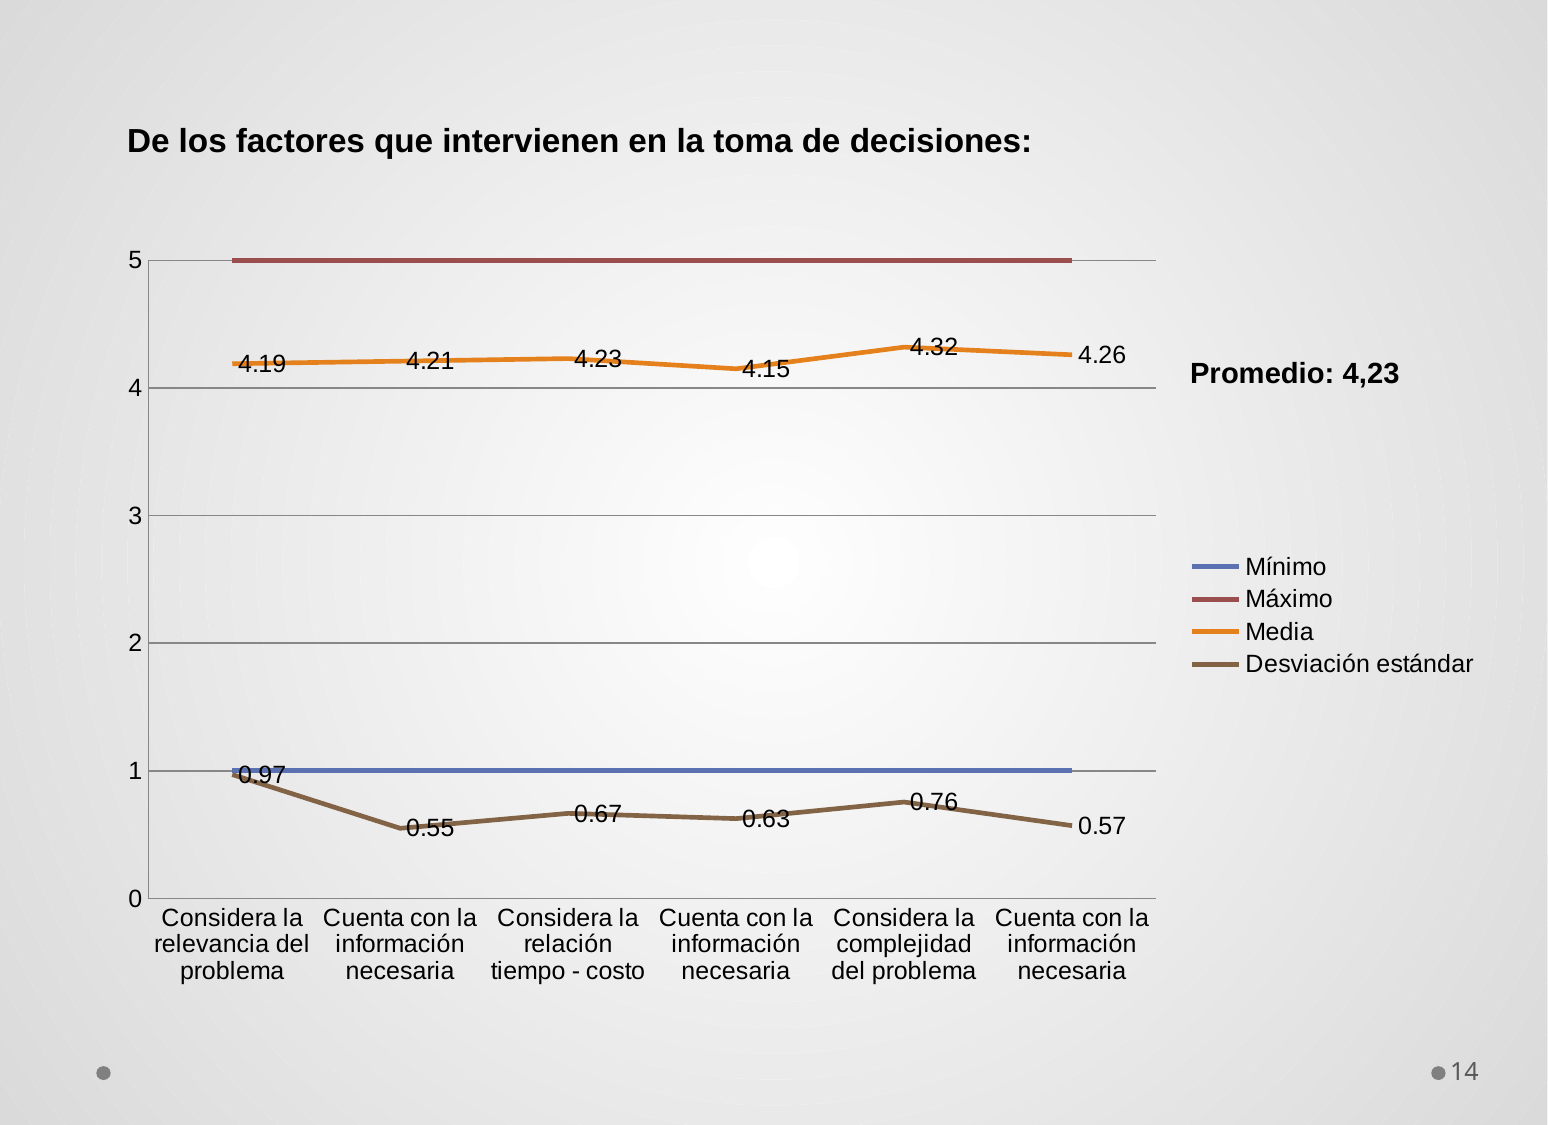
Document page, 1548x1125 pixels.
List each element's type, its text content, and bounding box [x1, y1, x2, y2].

chart [100, 231, 1495, 1000]
text_box De los factores que intervienen en la toma de decisiones: [112, 111, 1270, 167]
slide_number 14 [1445, 1042, 1541, 1103]
